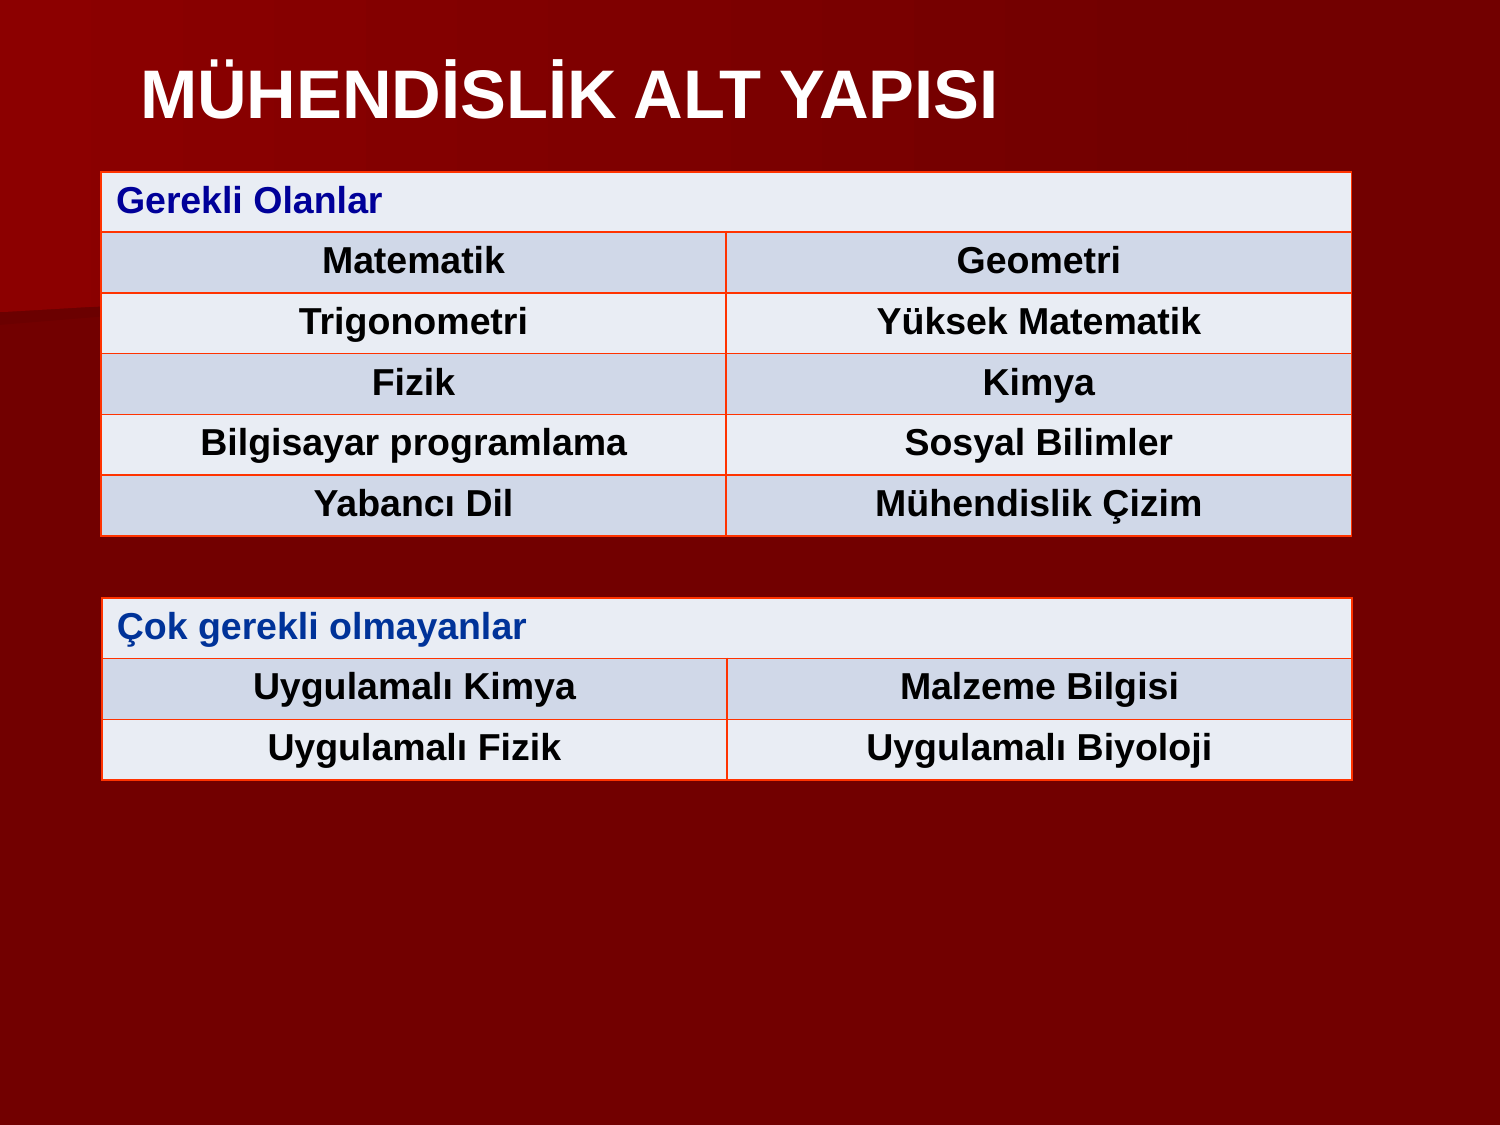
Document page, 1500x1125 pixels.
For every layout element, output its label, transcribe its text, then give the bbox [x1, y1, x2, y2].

table_cell Geometri [727, 233, 1351, 292]
table_cell Uygulamalı Biyoloji [728, 720, 1351, 779]
table_header Gerekli Olanlar [102, 173, 1351, 231]
table_cell Uygulamalı Kimya [103, 659, 726, 719]
table_cell Malzeme Bilgisi [728, 659, 1351, 719]
table_cell Fizik [102, 354, 725, 414]
table_cell Mühendislik Çizim [727, 476, 1351, 535]
table_header Çok gerekli olmayanlar [103, 599, 1351, 658]
table_cell Sosyal Bilimler [727, 415, 1351, 474]
table_cell Yabancı Dil [102, 476, 725, 535]
text_box MÜHENDİSLİK ALT YAPISI [125, 42, 1015, 140]
table_cell Matematik [102, 233, 725, 292]
table_cell Kimya [727, 354, 1351, 414]
table_cell Uygulamalı Fizik [103, 720, 726, 779]
table_cell Bilgisayar programlama [102, 415, 725, 474]
table_cell Trigonometri [102, 294, 725, 353]
table_cell Yüksek Matematik [727, 294, 1351, 353]
